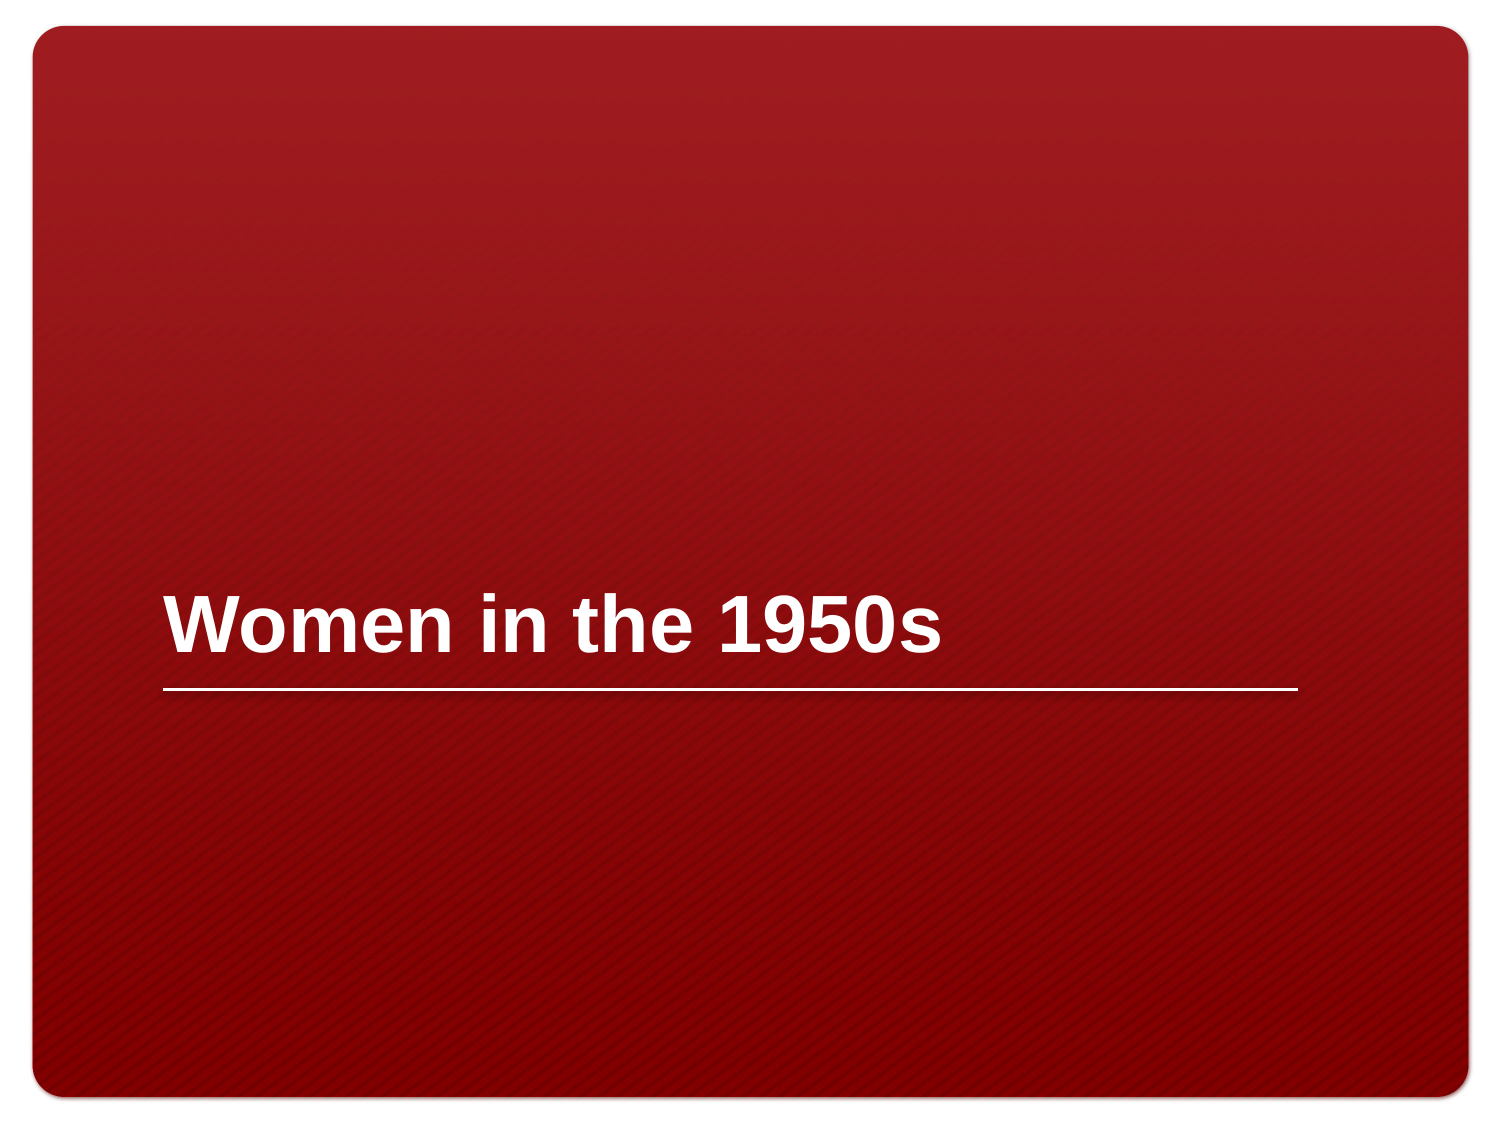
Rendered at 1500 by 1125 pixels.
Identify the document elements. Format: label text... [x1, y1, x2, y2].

picture [0, 0, 1500, 1125]
list Women in the 1950s [148, 563, 1216, 690]
